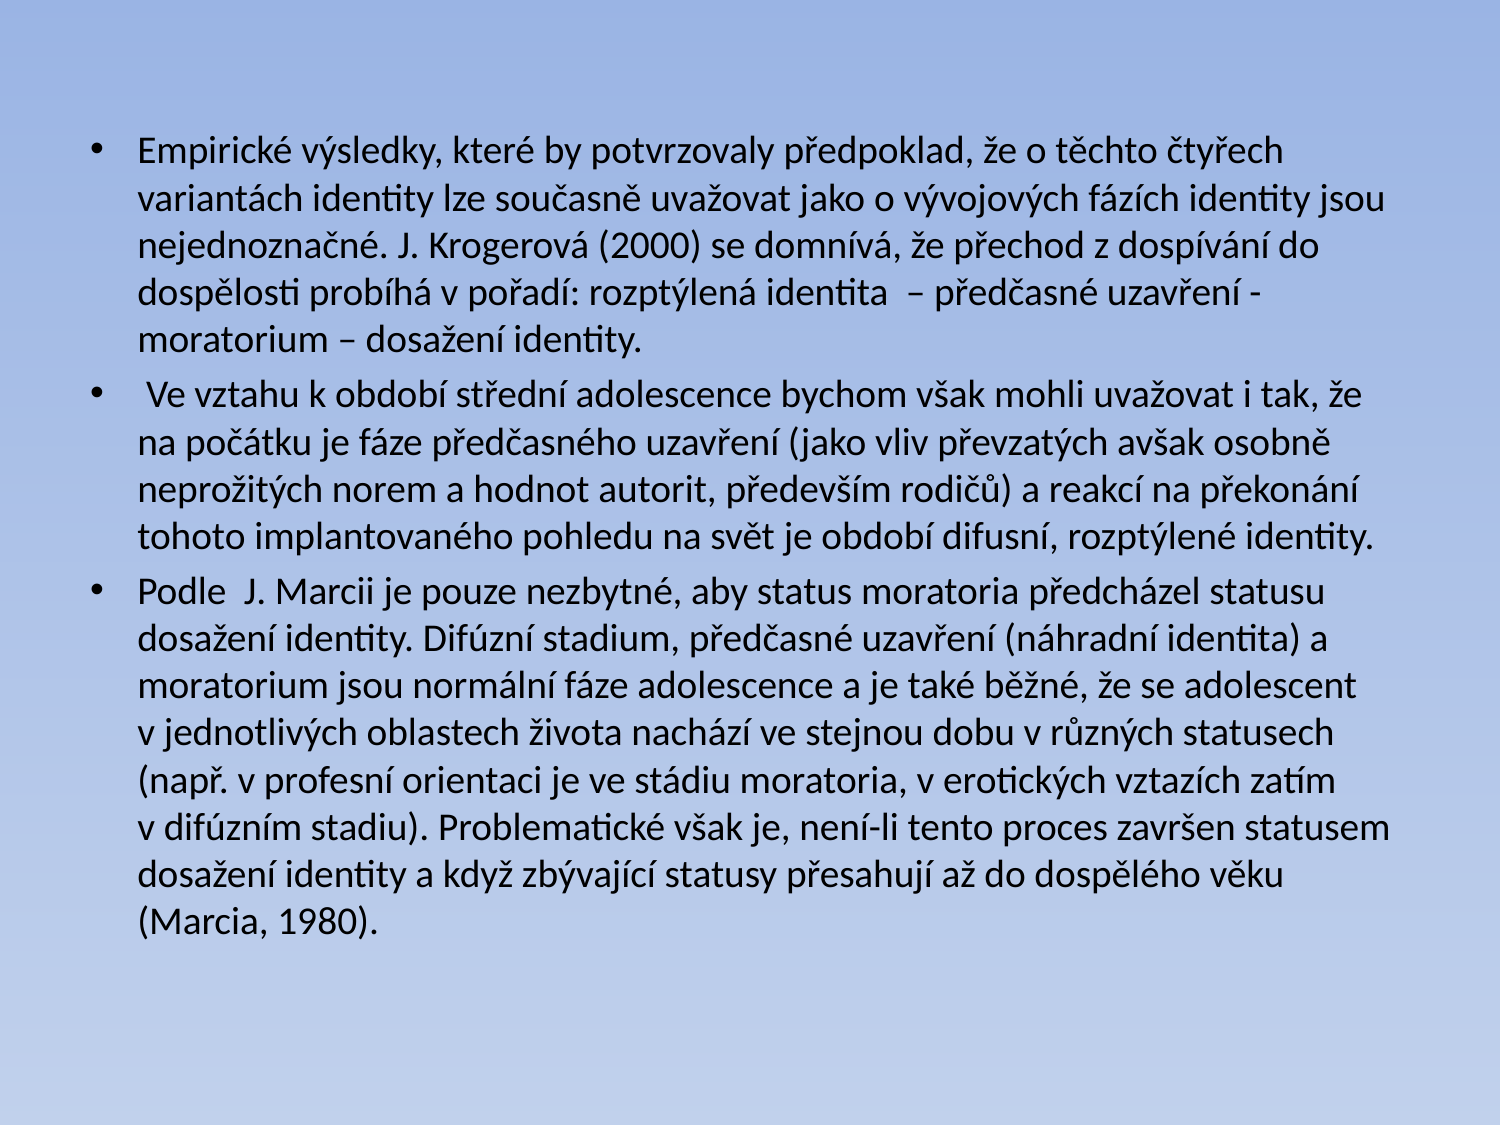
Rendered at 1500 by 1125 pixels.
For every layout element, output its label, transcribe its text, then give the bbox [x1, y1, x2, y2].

list Empirické výsledky, které by potvrzovaly předpoklad, že o těchto čtyřech variantách identity lze současně uvažovat jako o vývojových fázích identity jsou nejednoznačné. J. Krogerová (2000) se domnívá, že přechod z dospívání do dospělosti probíhá v pořadí: rozptýlená identita – předčasné uzavření - moratorium – dosažení identity. Ve vztahu k období střední adolescence bychom však mohli uvažovat i tak, že na počátku je fáze předčasného uzavření (jako vliv převzatých avšak osobně neprožitých norem a hodnot autorit, především rodičů) a reakcí na překonání tohoto implantovaného pohledu na svět je období difusní, rozptýlené identity. Podle J. Marcii je pouze nezbytné, aby status moratoria předcházel statusu dosažení identity. Difúzní stadium, předčasné uzavření (náhradní identita) a moratorium jsou normální fáze adolescence a je také běžné, že se adolescent v jednotlivých oblastech života nachází ve stejnou dobu v různých statusech (např. v profesní orientaci je ve stádiu moratoria, v erotických vztazích zatím v difúzním stadiu). Problematické však je, není-li tento proces završen statusem dosažení identity a když zbývající statusy přesahují až do dospělého věku (Marcia, 1980). [75, 117, 1425, 1005]
